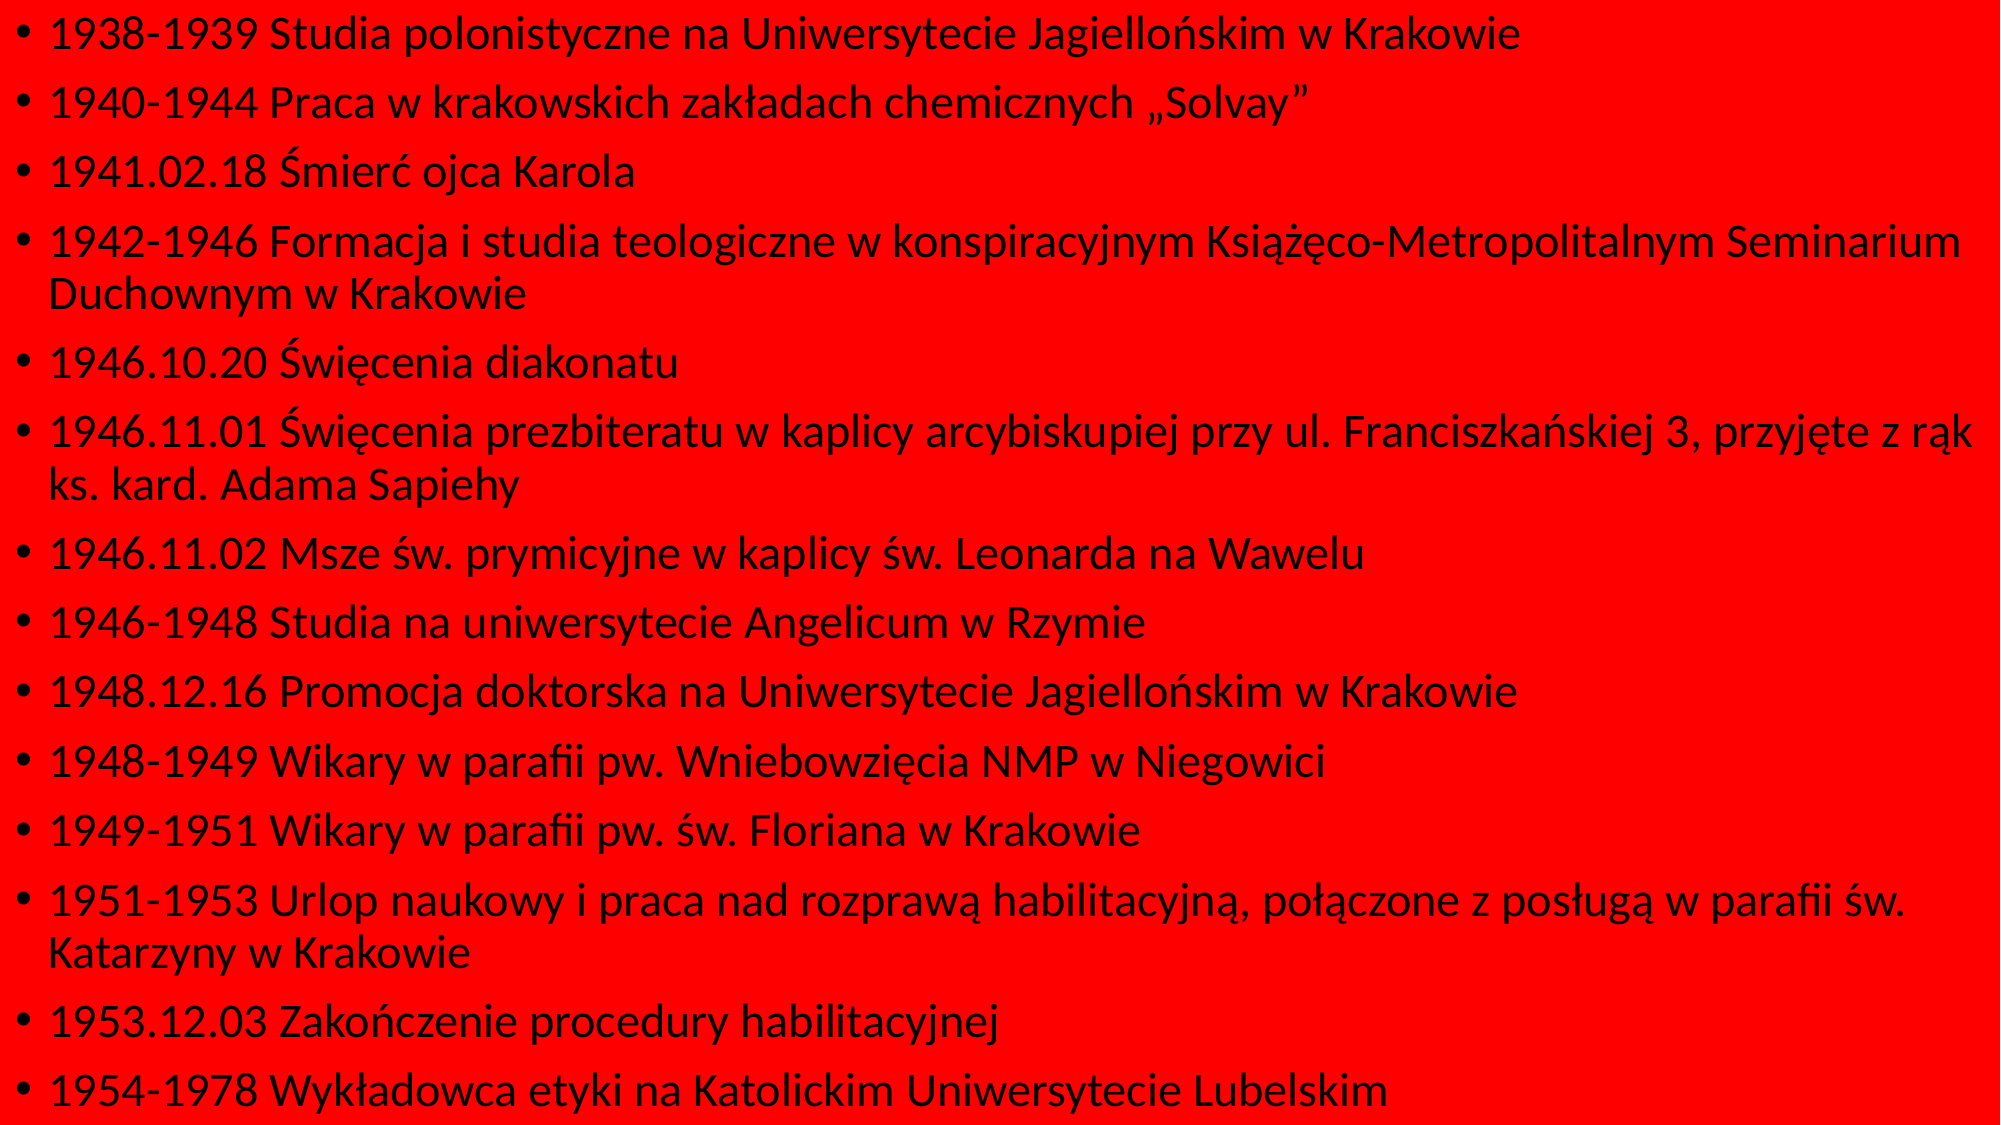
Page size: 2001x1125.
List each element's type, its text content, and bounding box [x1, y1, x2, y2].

list 1938-1939 Studia polonistyczne na Uniwersytecie Jagiellońskim w Krakowie 1940-1944 Praca w krakowskich zakładach chemicznych „Solvay” 1941.02.18 Śmierć ojca Karola 1942-1946 Formacja i studia teologiczne w konspiracyjnym Książęco-Metropolitalnym Seminarium Duchownym w Krakowie 1946.10.20 Święcenia diakonatu 1946.11.01 Święcenia prezbiteratu w kaplicy arcybiskupiej przy ul. Franciszkańskiej 3, przyjęte z rąk ks. kard. Adama Sapiehy 1946.11.02 Msze św. prymicyjne w kaplicy św. Leonarda na Wawelu 1946-1948 Studia na uniwersytecie Angelicum w Rzymie 1948.12.16 Promocja doktorska na Uniwersytecie Jagiellońskim w Krakowie 1948-1949 Wikary w parafii pw. Wniebowzięcia NMP w Niegowici 1949-1951 Wikary w parafii pw. św. Floriana w Krakowie 1951-1953 Urlop naukowy i praca nad rozprawą habilitacyjną, połączone z posługą w parafii św. Katarzyny w Krakowie 1953.12.03 Zakończenie procedury habilitacyjnej 1954-1978 Wykładowca etyki na Katolickim Uniwersytecie Lubelskim [0, 0, 2000, 1125]
